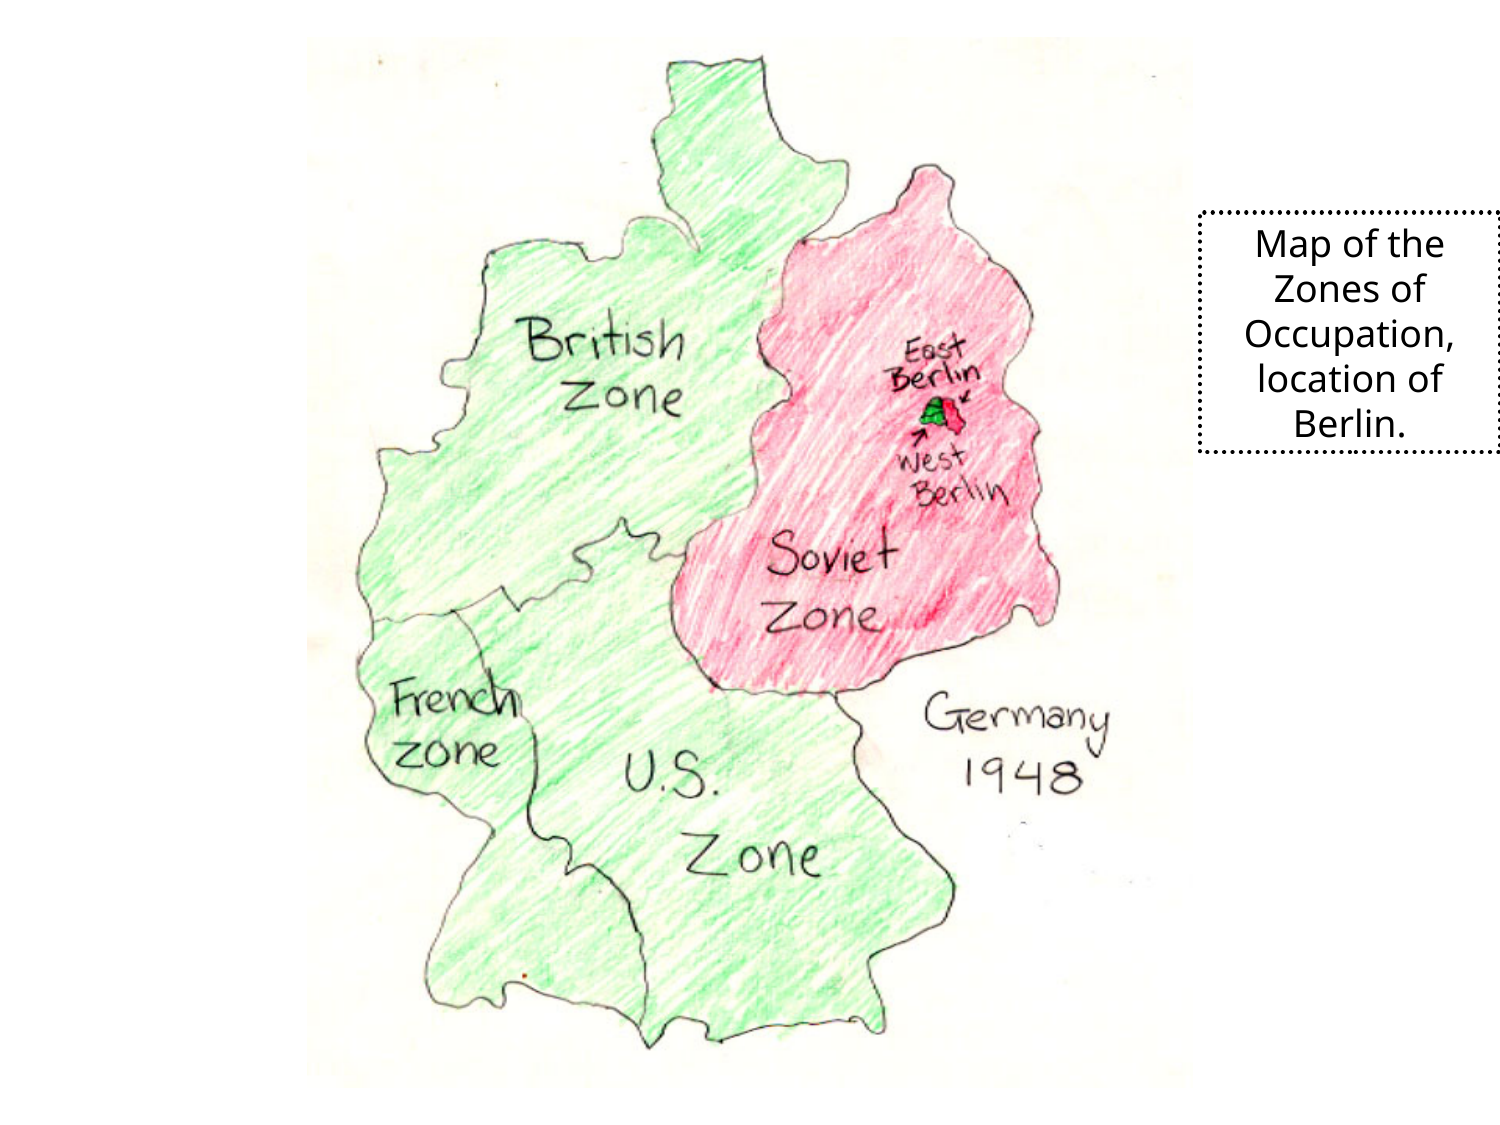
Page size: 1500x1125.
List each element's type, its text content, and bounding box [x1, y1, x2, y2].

picture [306, 37, 1194, 1088]
text_box Map of the Zones of Occupation, location of Berlin. [1199, 212, 1500, 453]
